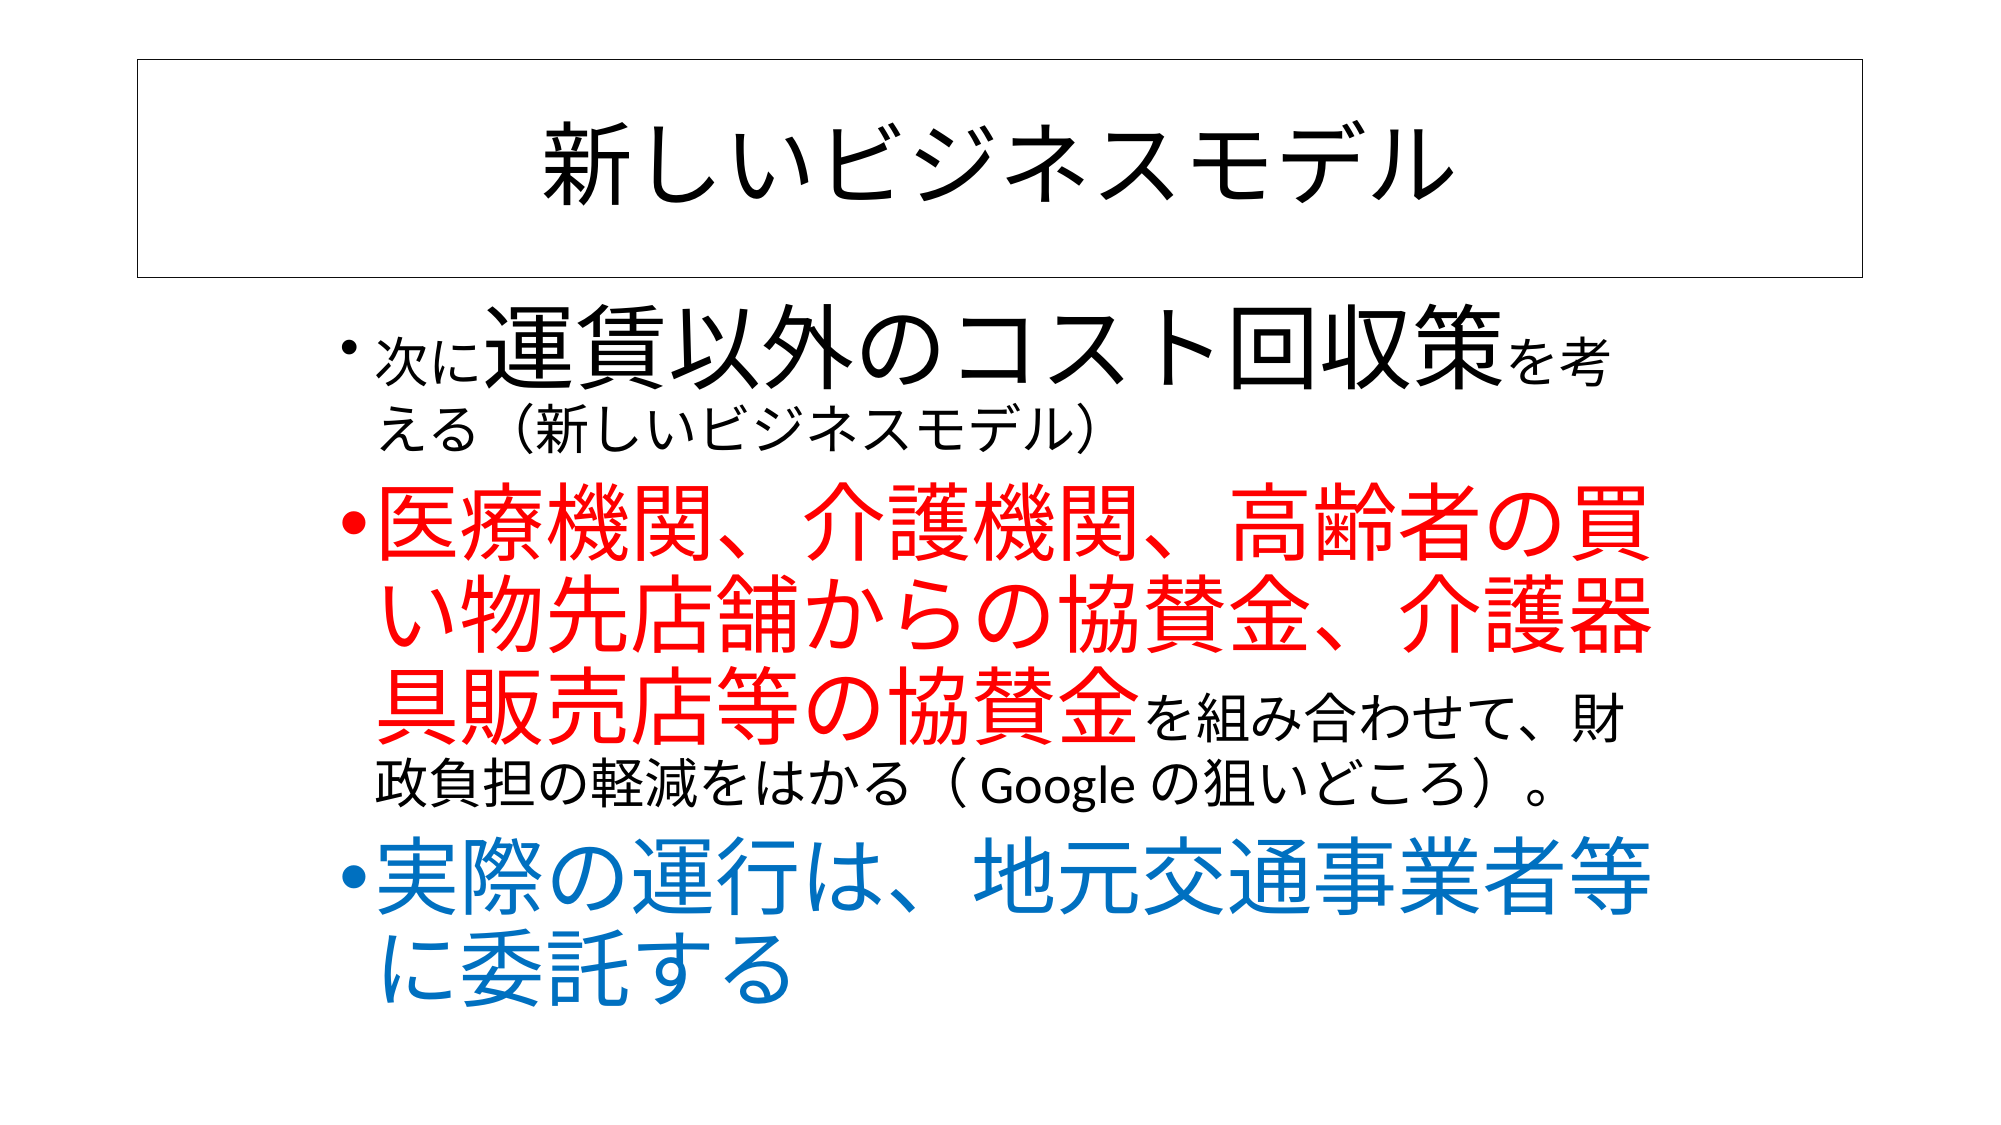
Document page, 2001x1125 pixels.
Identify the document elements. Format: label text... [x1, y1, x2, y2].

title 新しいビジネスモデル [137, 59, 1863, 278]
list 次に運賃以外のコスト回収策を考える（新しいビジネスモデル） 医療機関、介護機関、高齢者の買い物先店舗からの協賛金、介護器具販売店等の協賛金を組み合わせて、財政負担の軽減をはかる（Googleの狙いどころ）。 実際の運行は、地元交通事業者等に委託する [324, 295, 1675, 1092]
